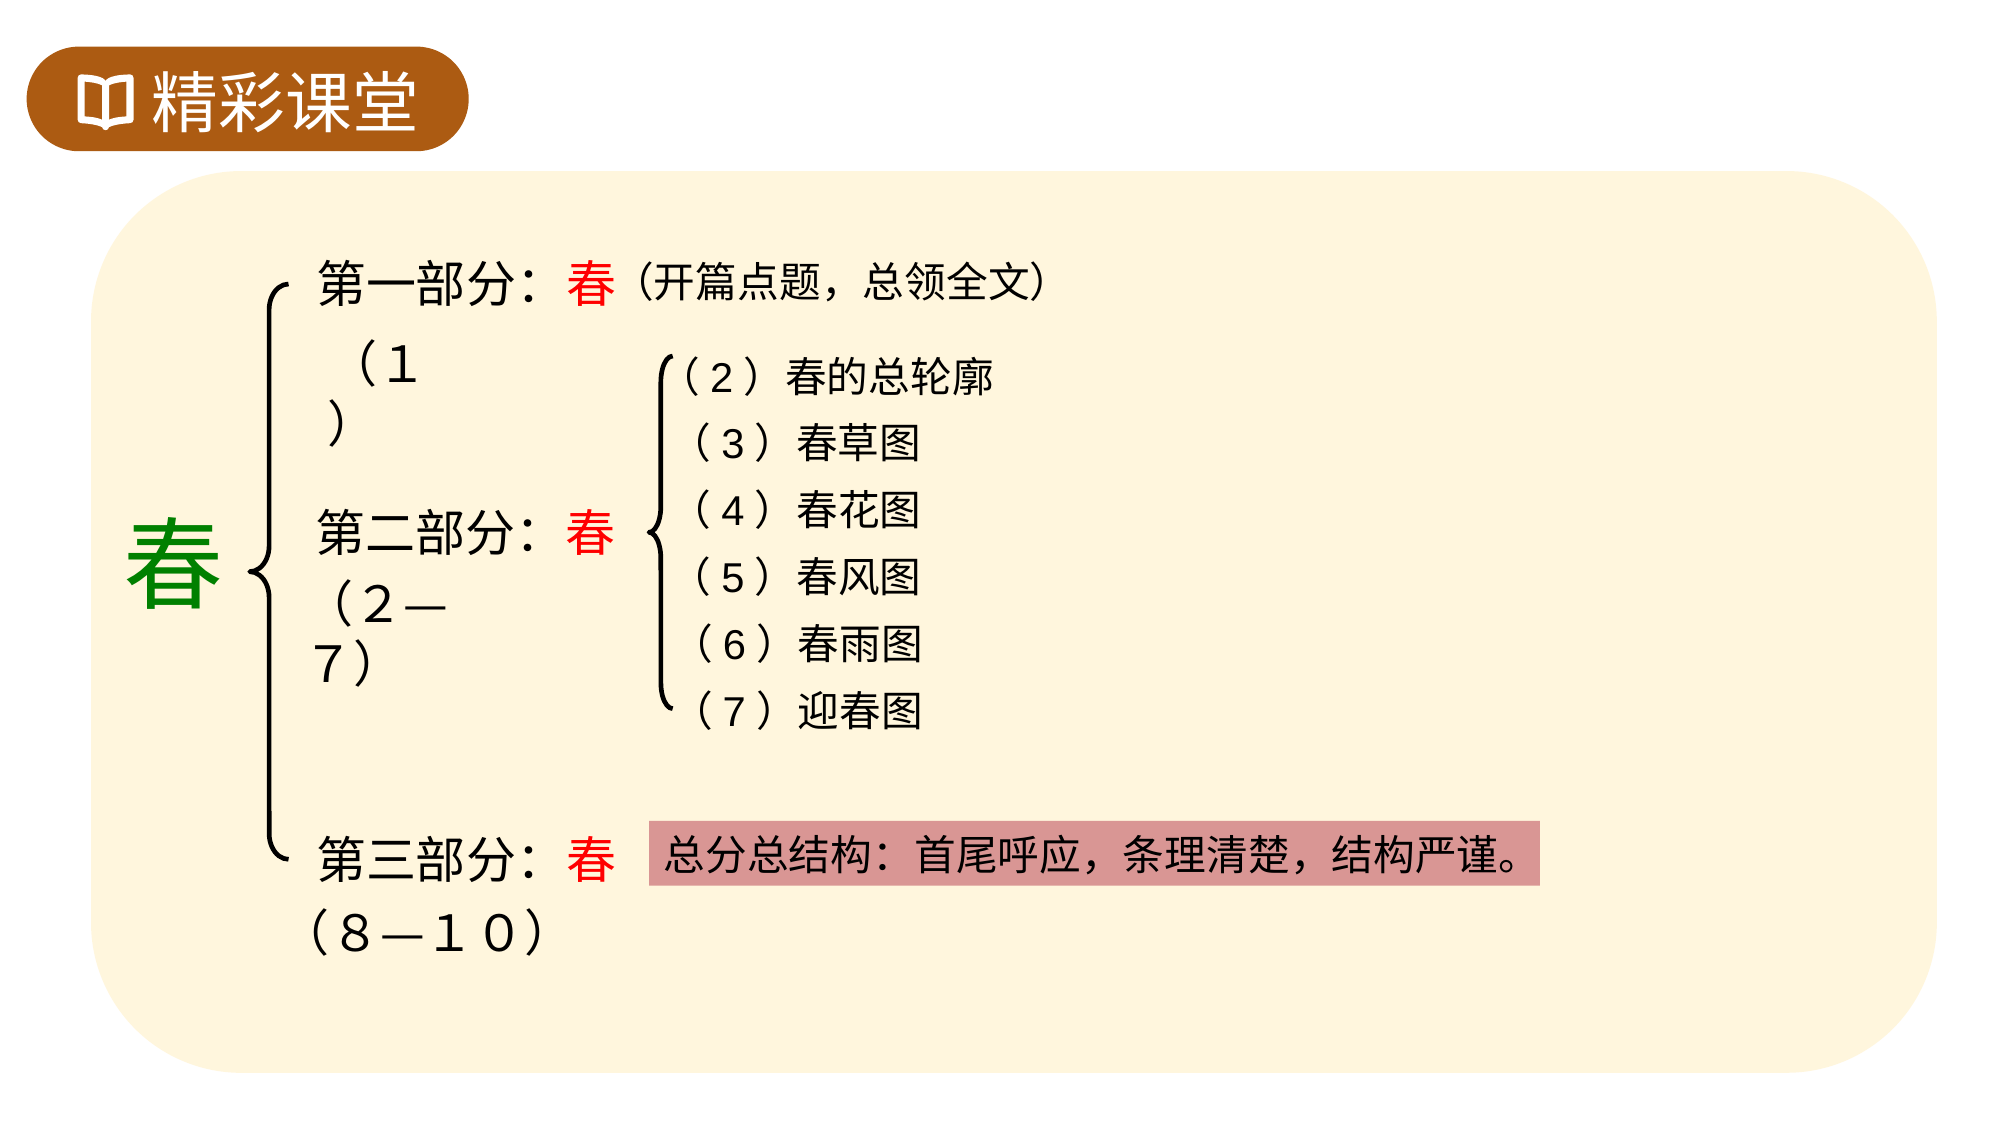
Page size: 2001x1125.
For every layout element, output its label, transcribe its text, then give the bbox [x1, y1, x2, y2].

text_box 精彩课堂 [137, 53, 444, 149]
text_box （１） [312, 325, 478, 461]
text_box 第三部分：春 [301, 820, 654, 896]
text_box （2）春的总轮廓 [607, 343, 1045, 408]
text_box （开篇点题，总领全文） [597, 248, 1165, 313]
text_box [249, 283, 289, 860]
text_box [660, 356, 673, 476]
text_box （3）春草图 [654, 409, 660, 476]
text_box （7）迎春图 [656, 677, 1011, 742]
text_box 春 [108, 493, 238, 629]
text_box （6）春雨图 [656, 610, 1011, 676]
text_box （5）春风图 [654, 543, 1010, 609]
text_box （3）春草图 [673, 409, 998, 476]
text_box [77, 74, 134, 131]
text_box （２—７） [288, 565, 560, 701]
text_box [25, 45, 470, 153]
text_box 第二部分：春 [300, 493, 655, 569]
text_box 第一部分：春 [301, 245, 656, 320]
text_box （4）春花图 [654, 476, 1010, 542]
text_box 总分总结构：首尾呼应，条理清楚，结构严谨。 [649, 820, 1540, 886]
text_box （８—１０） [265, 893, 608, 969]
